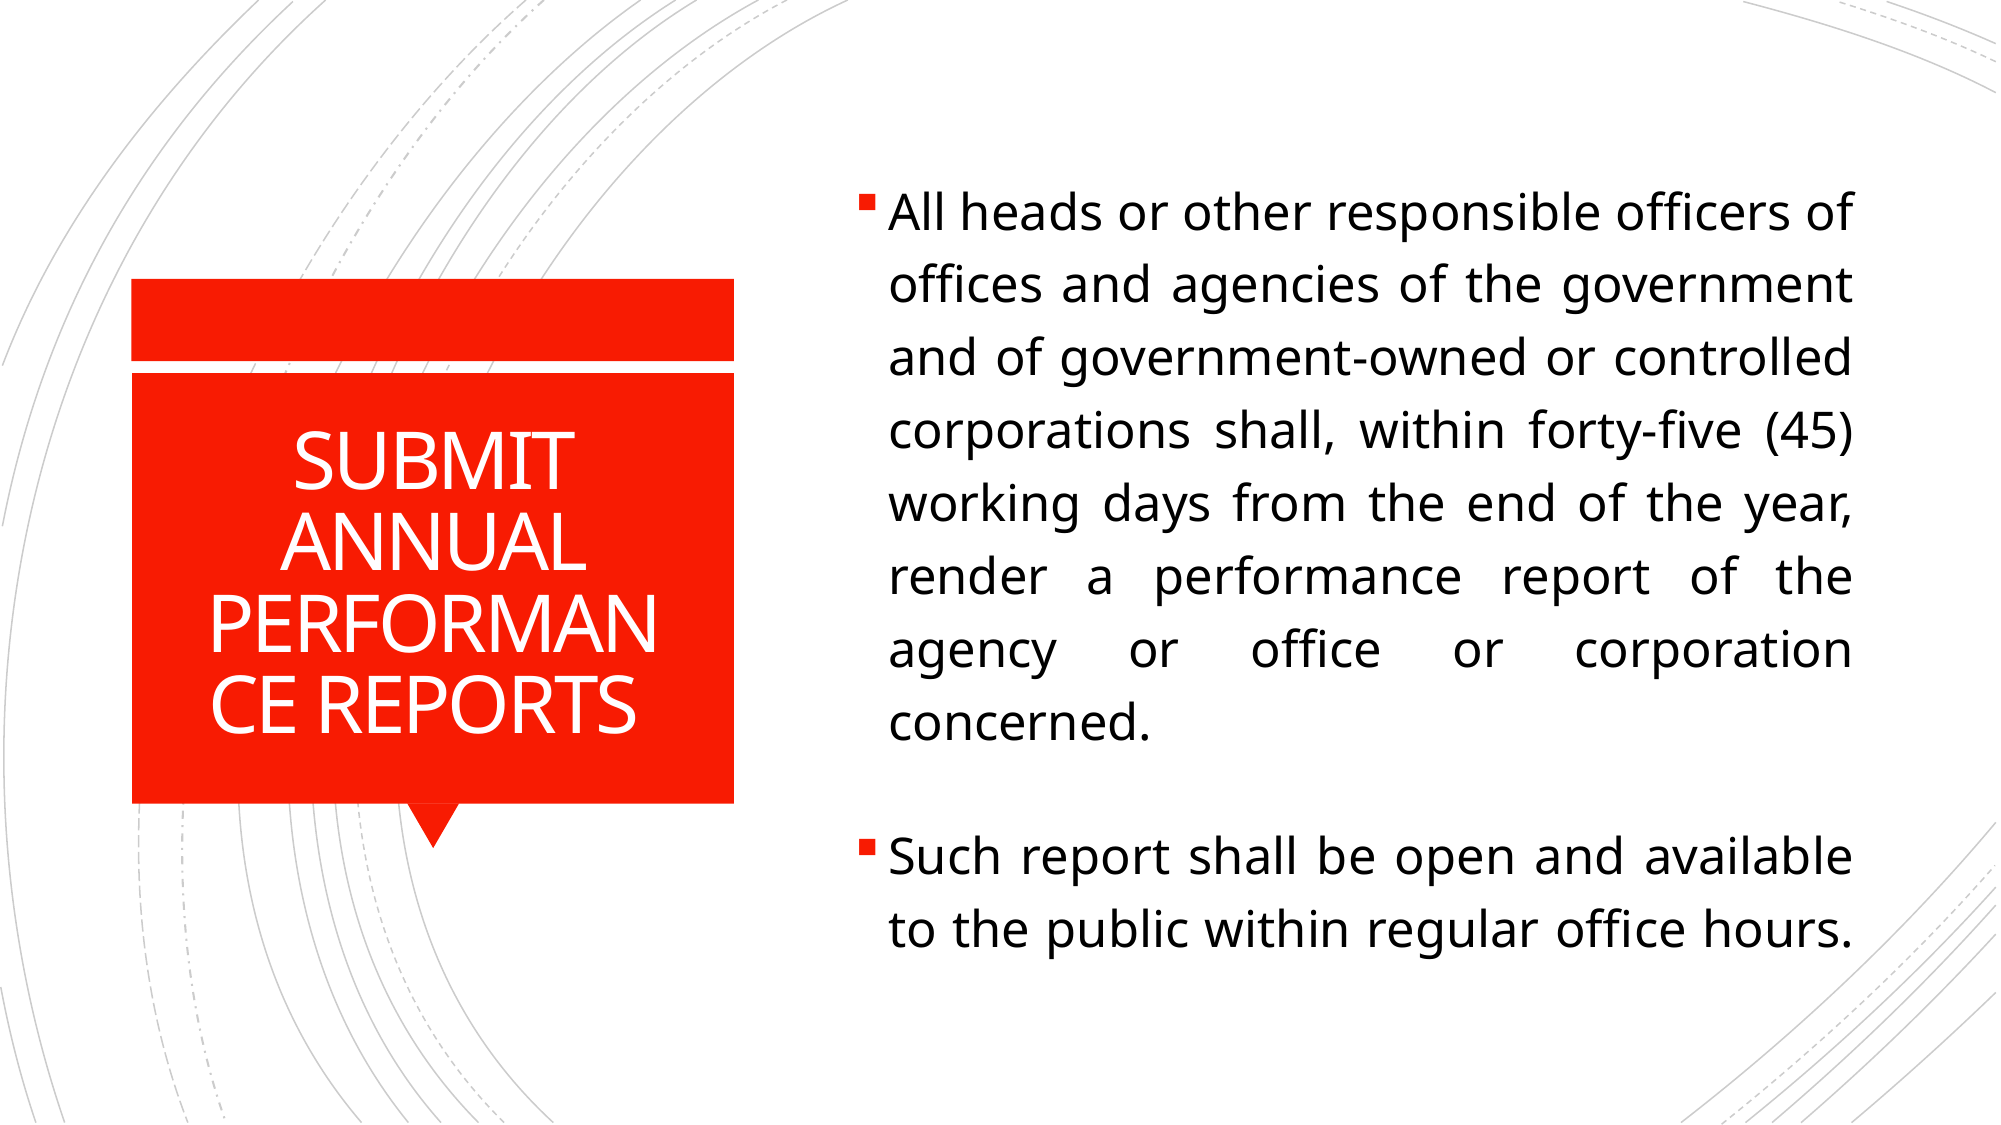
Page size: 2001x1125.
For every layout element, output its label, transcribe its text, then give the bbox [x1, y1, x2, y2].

title SUBMIT ANNUAL PERFORMANCE REPORTS [145, 385, 720, 789]
list All heads or other responsible officers of offices and agencies of the government and of government-owned or controlled corporations shall, within forty-five (45) working days from the end of the year, render a performance report of the agency or office or corporation concerned. Such report shall be open and available to the public within regular office hours. [839, 131, 1871, 993]
